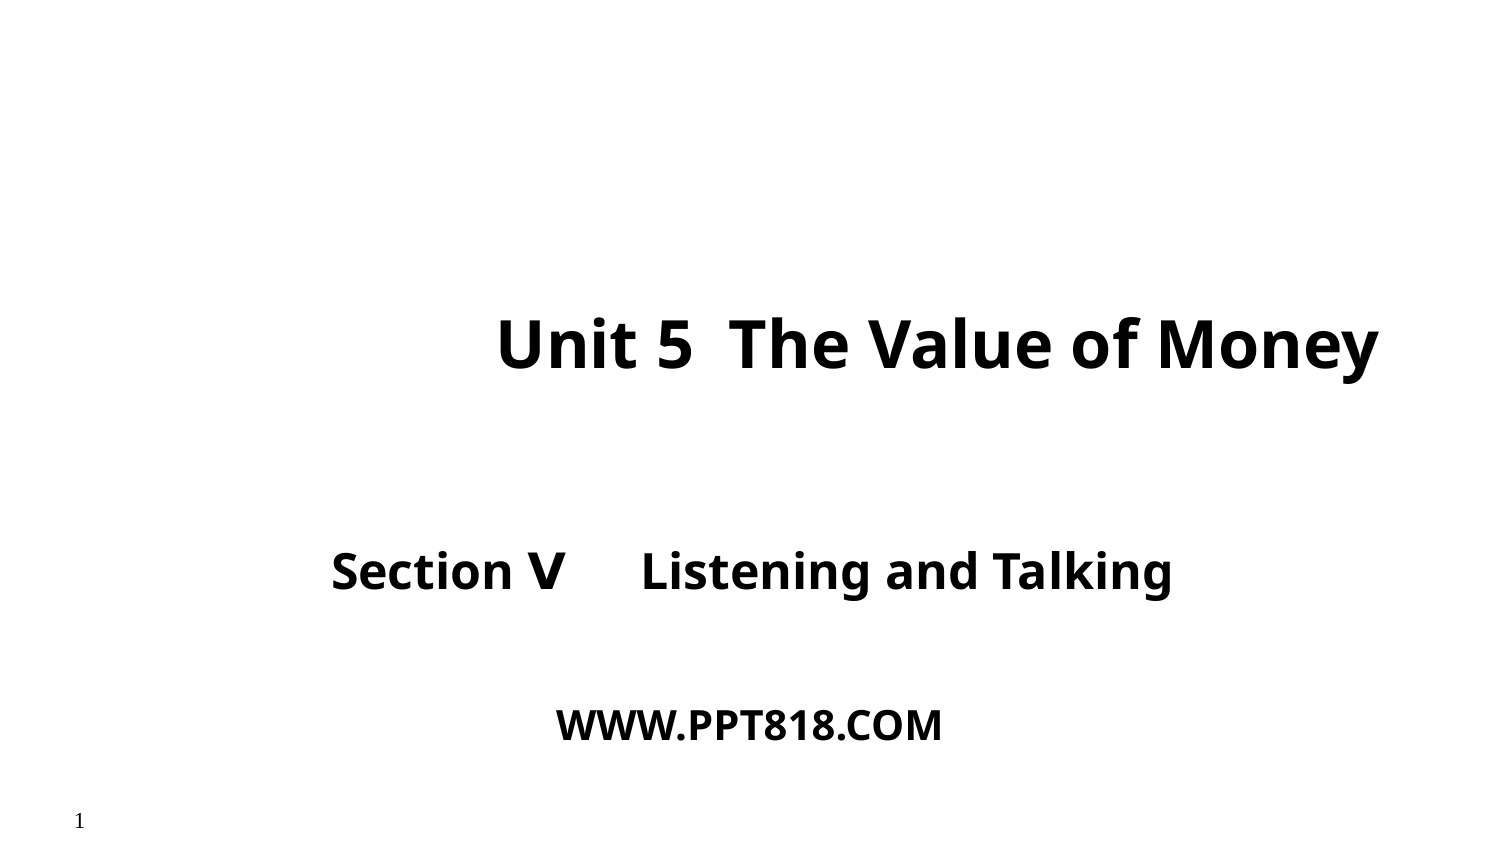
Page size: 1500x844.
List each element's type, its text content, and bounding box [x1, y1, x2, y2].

text_box WWW.PPT818.COM [0, 687, 1500, 754]
text_box Section Ⅴ Listening and Talking [61, 490, 1444, 606]
text_box Unit 5 The Value of Money [484, 256, 1391, 388]
